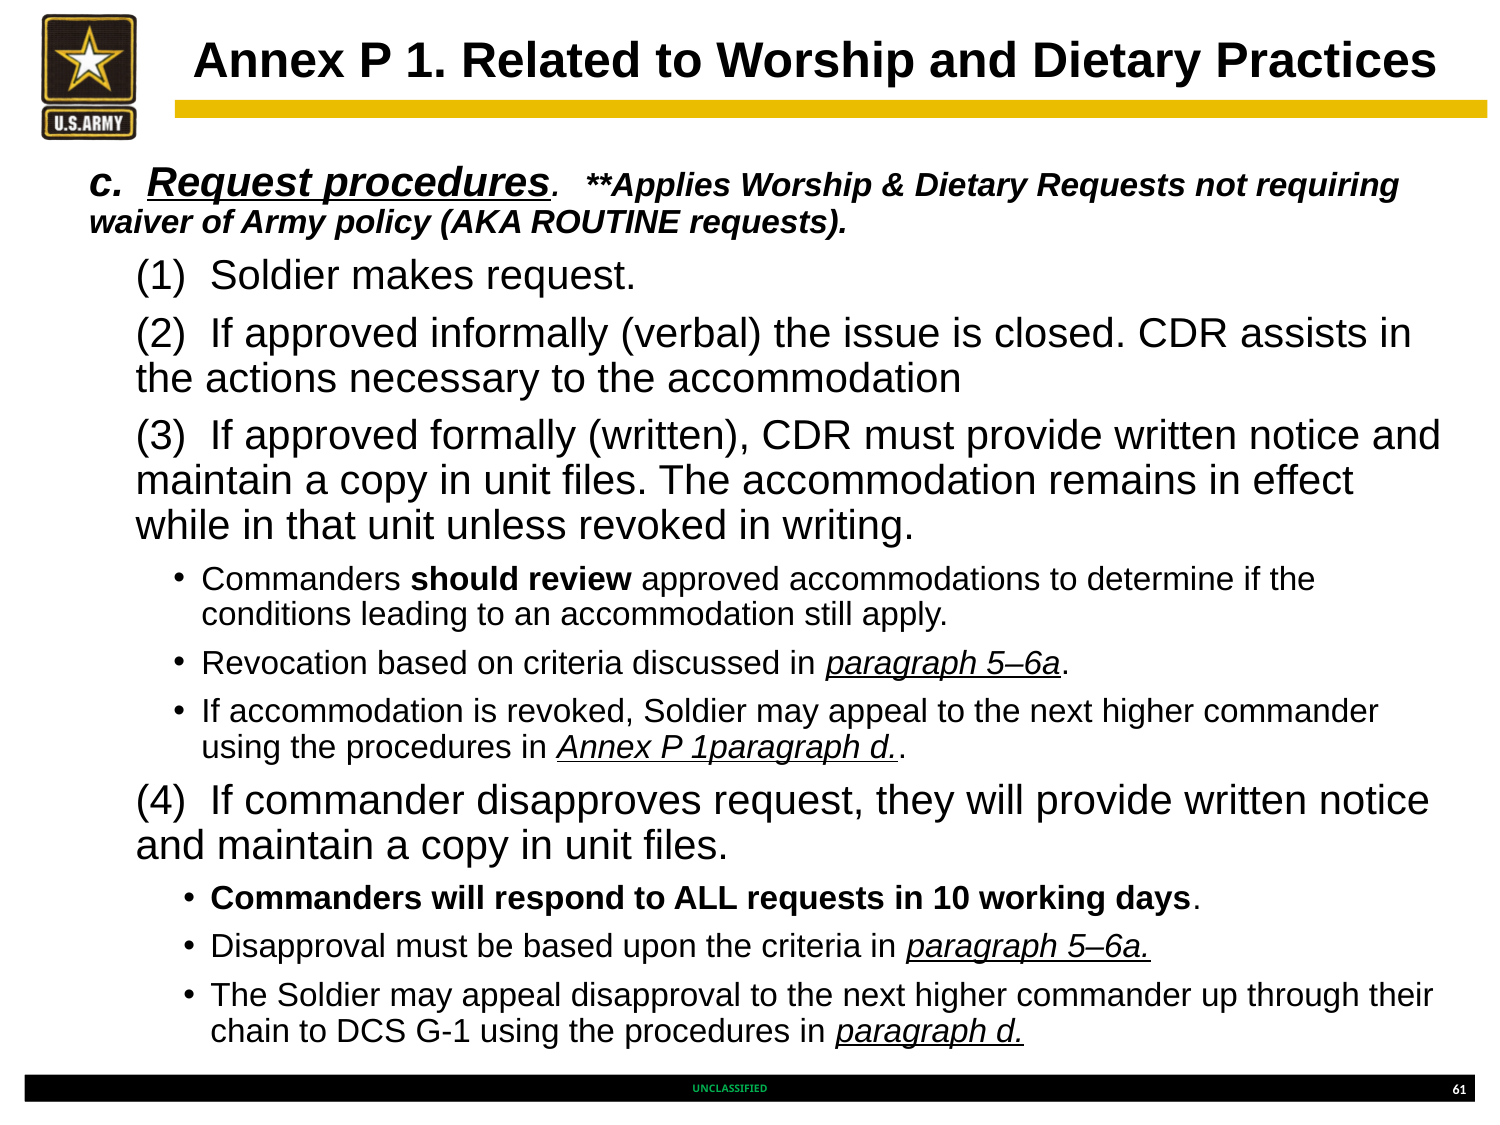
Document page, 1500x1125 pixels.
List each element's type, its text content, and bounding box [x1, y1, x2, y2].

list c. Request procedures. **Applies Worship & Dietary Requests not requiring waiver of Army policy (AKA ROUTINE requests). (1) Soldier makes request. (2) If approved informally (verbal) the issue is closed. CDR assists in the actions necessary to the accommodation (3) If approved formally (written), CDR must provide written notice and maintain a copy in unit files. The accommodation remains in effect while in that unit unless revoked in writing. Commanders should review approved accommodations to determine if the conditions leading to an accommodation still apply. Revocation based on criteria discussed in paragraph 5–6a. If accommodation is revoked, Soldier may appeal to the next higher commander using the procedures in Annex P 1paragraph d.. (4) If commander disapproves request, they will provide written notice and maintain a copy in unit files. Commanders will respond to ALL requests in 10 working days. Disapproval must be based upon the criteria in paragraph 5–6a. The Soldier may appeal disapproval to the next higher commander up through their chain to DCS G-1 using the procedures in paragraph d. [74, 152, 1469, 1067]
title Annex P 1. Related to Worship and Dietary Practices [130, 26, 1500, 96]
picture [37, 12, 148, 141]
